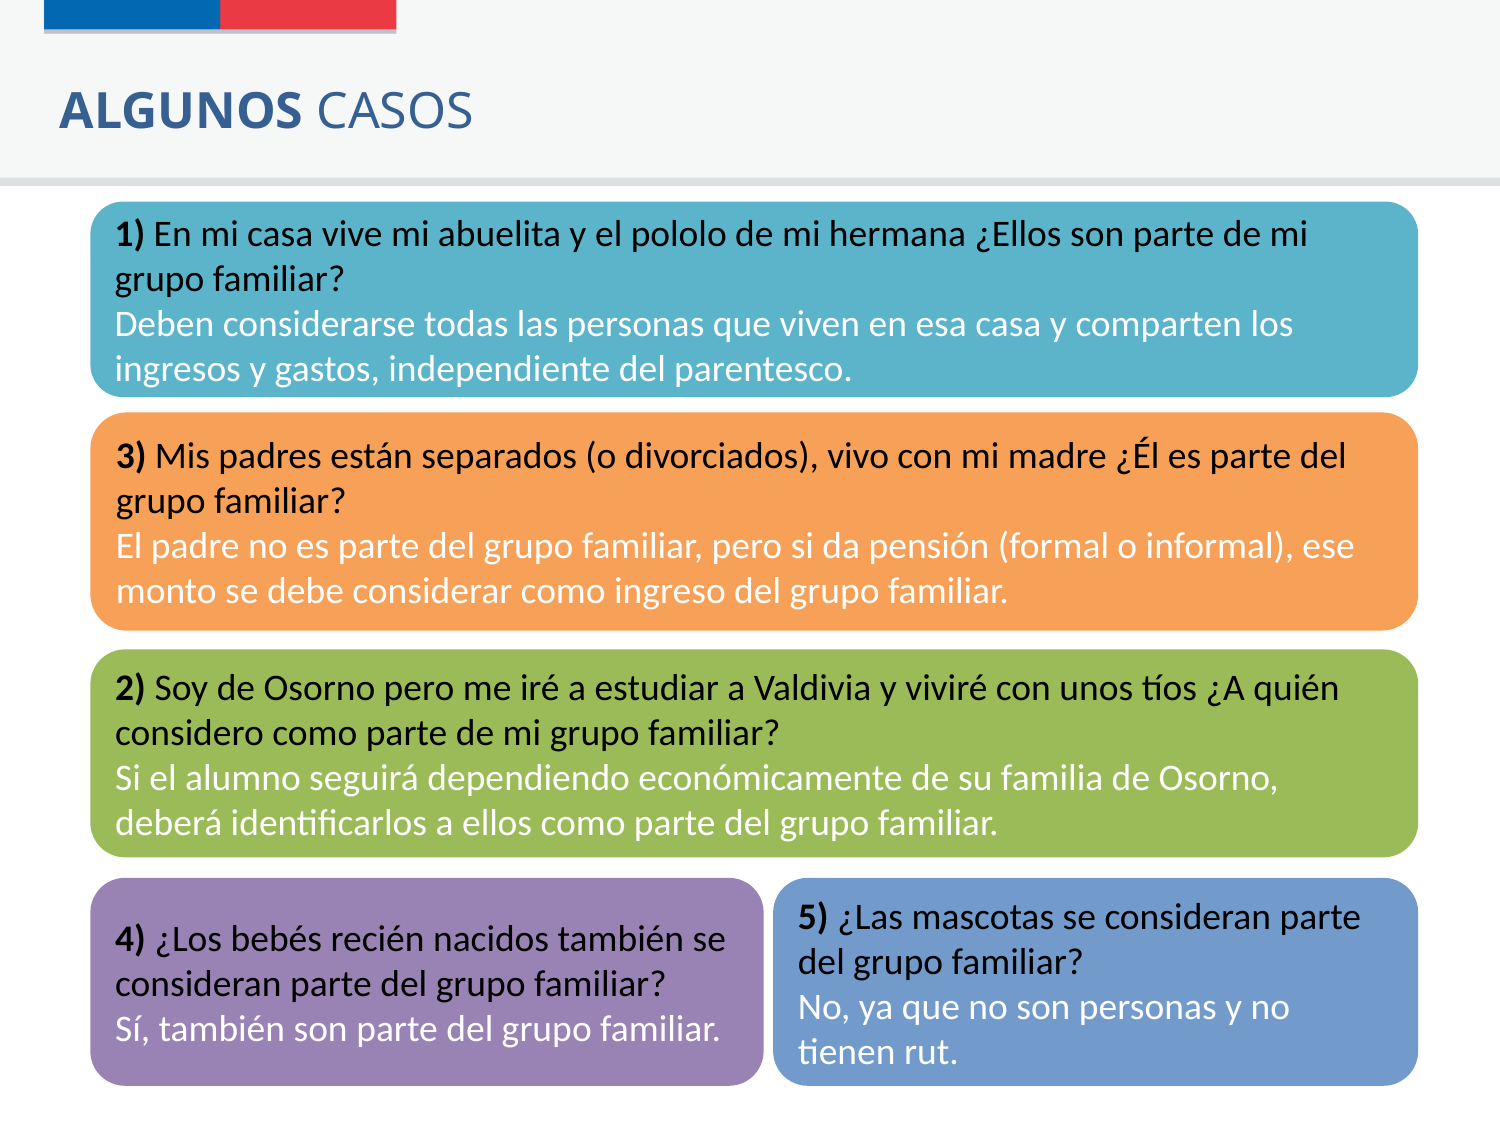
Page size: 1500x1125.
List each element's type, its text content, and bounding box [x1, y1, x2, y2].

text_box 5) ¿Las mascotas se consideran parte del grupo familiar? No, ya que no son personas y no tienen rut. [770, 875, 1421, 1088]
text_box 3) Mis padres están separados (o divorciados), vivo con mi madre ¿Él es parte del grupo familiar? El padre no es parte del grupo familiar, pero si da pensión (formal o informal), ese monto se debe considerar como ingreso del grupo familiar. [88, 410, 1421, 633]
text_box 2) Soy de Osorno pero me iré a estudiar a Valdivia y viviré con unos tíos ¿A quién considero como parte de mi grupo familiar? Si el alumno seguirá dependiendo económicamente de su familia de Osorno, deberá identificarlos a ellos como parte del grupo familiar. [88, 647, 1421, 860]
text_box 1) En mi casa vive mi abuelita y el pololo de mi hermana ¿Ellos son parte de mi grupo familiar? Deben considerarse todas las personas que viven en esa casa y comparten los ingresos y gastos, independiente del parentesco. [88, 199, 1421, 400]
picture [0, 0, 1500, 187]
text_box 4) ¿Los bebés recién nacidos también se consideran parte del grupo familiar? Sí, también son parte del grupo familiar. [88, 875, 766, 1088]
